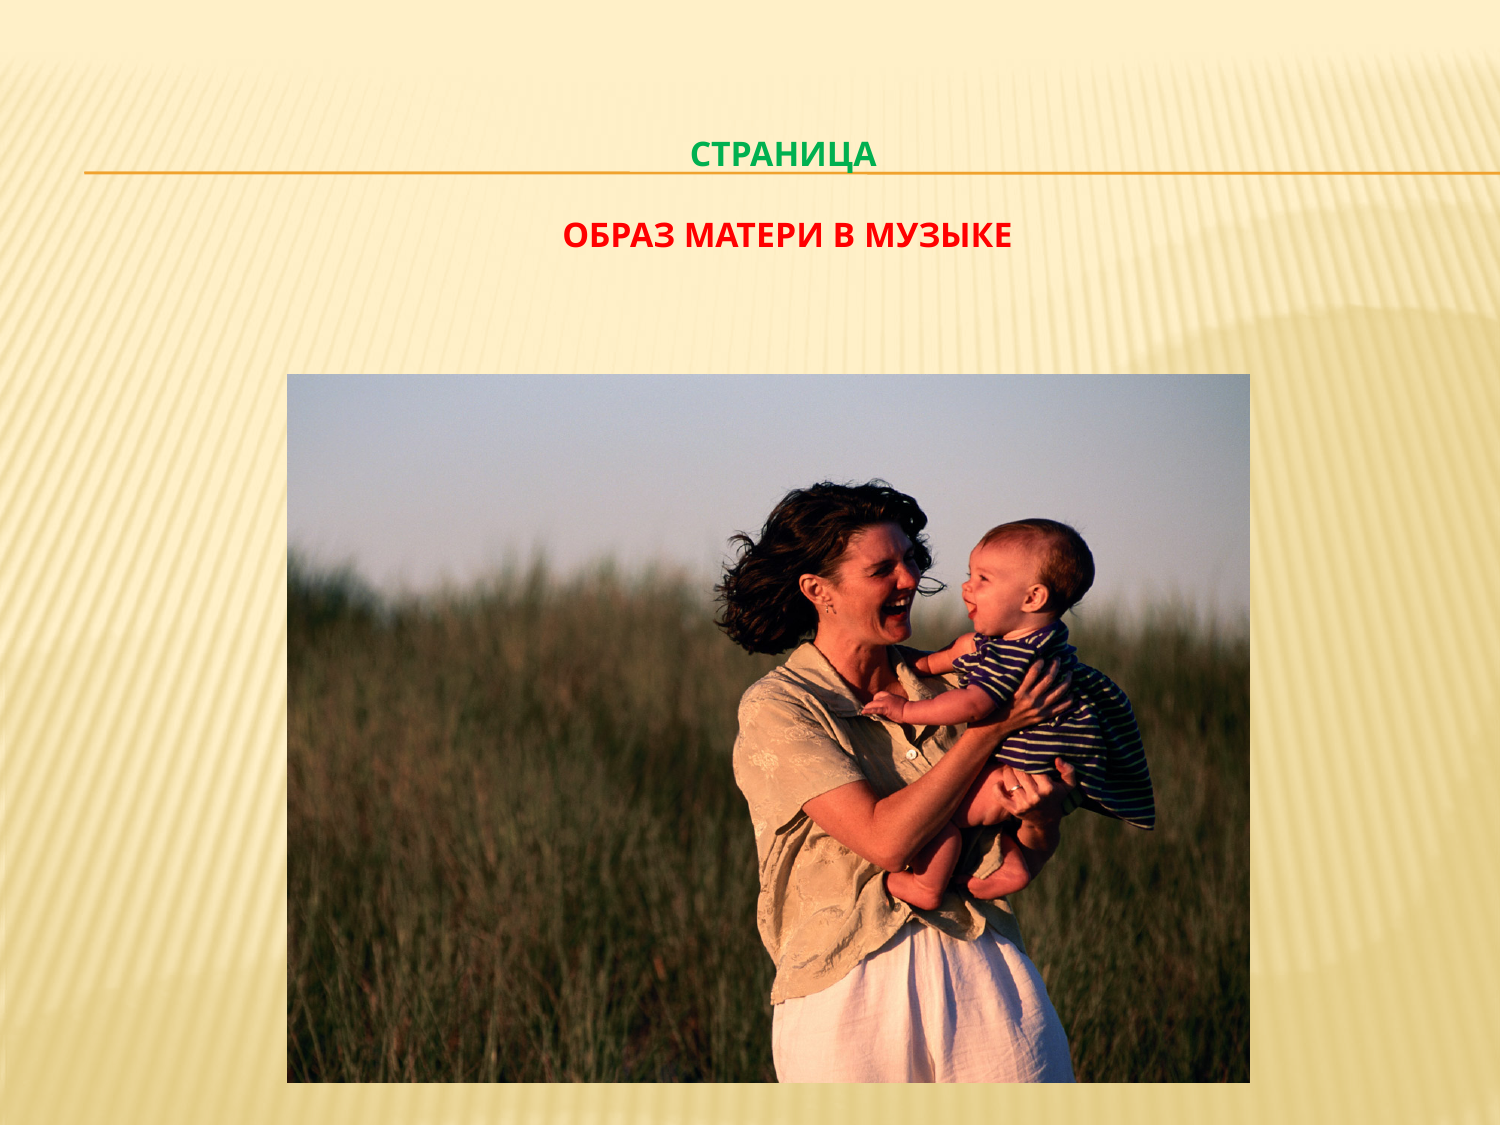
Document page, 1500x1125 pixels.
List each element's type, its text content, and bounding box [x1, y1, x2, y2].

picture [287, 374, 1251, 1083]
title Страница Образ матери в музыке [75, 125, 1500, 263]
